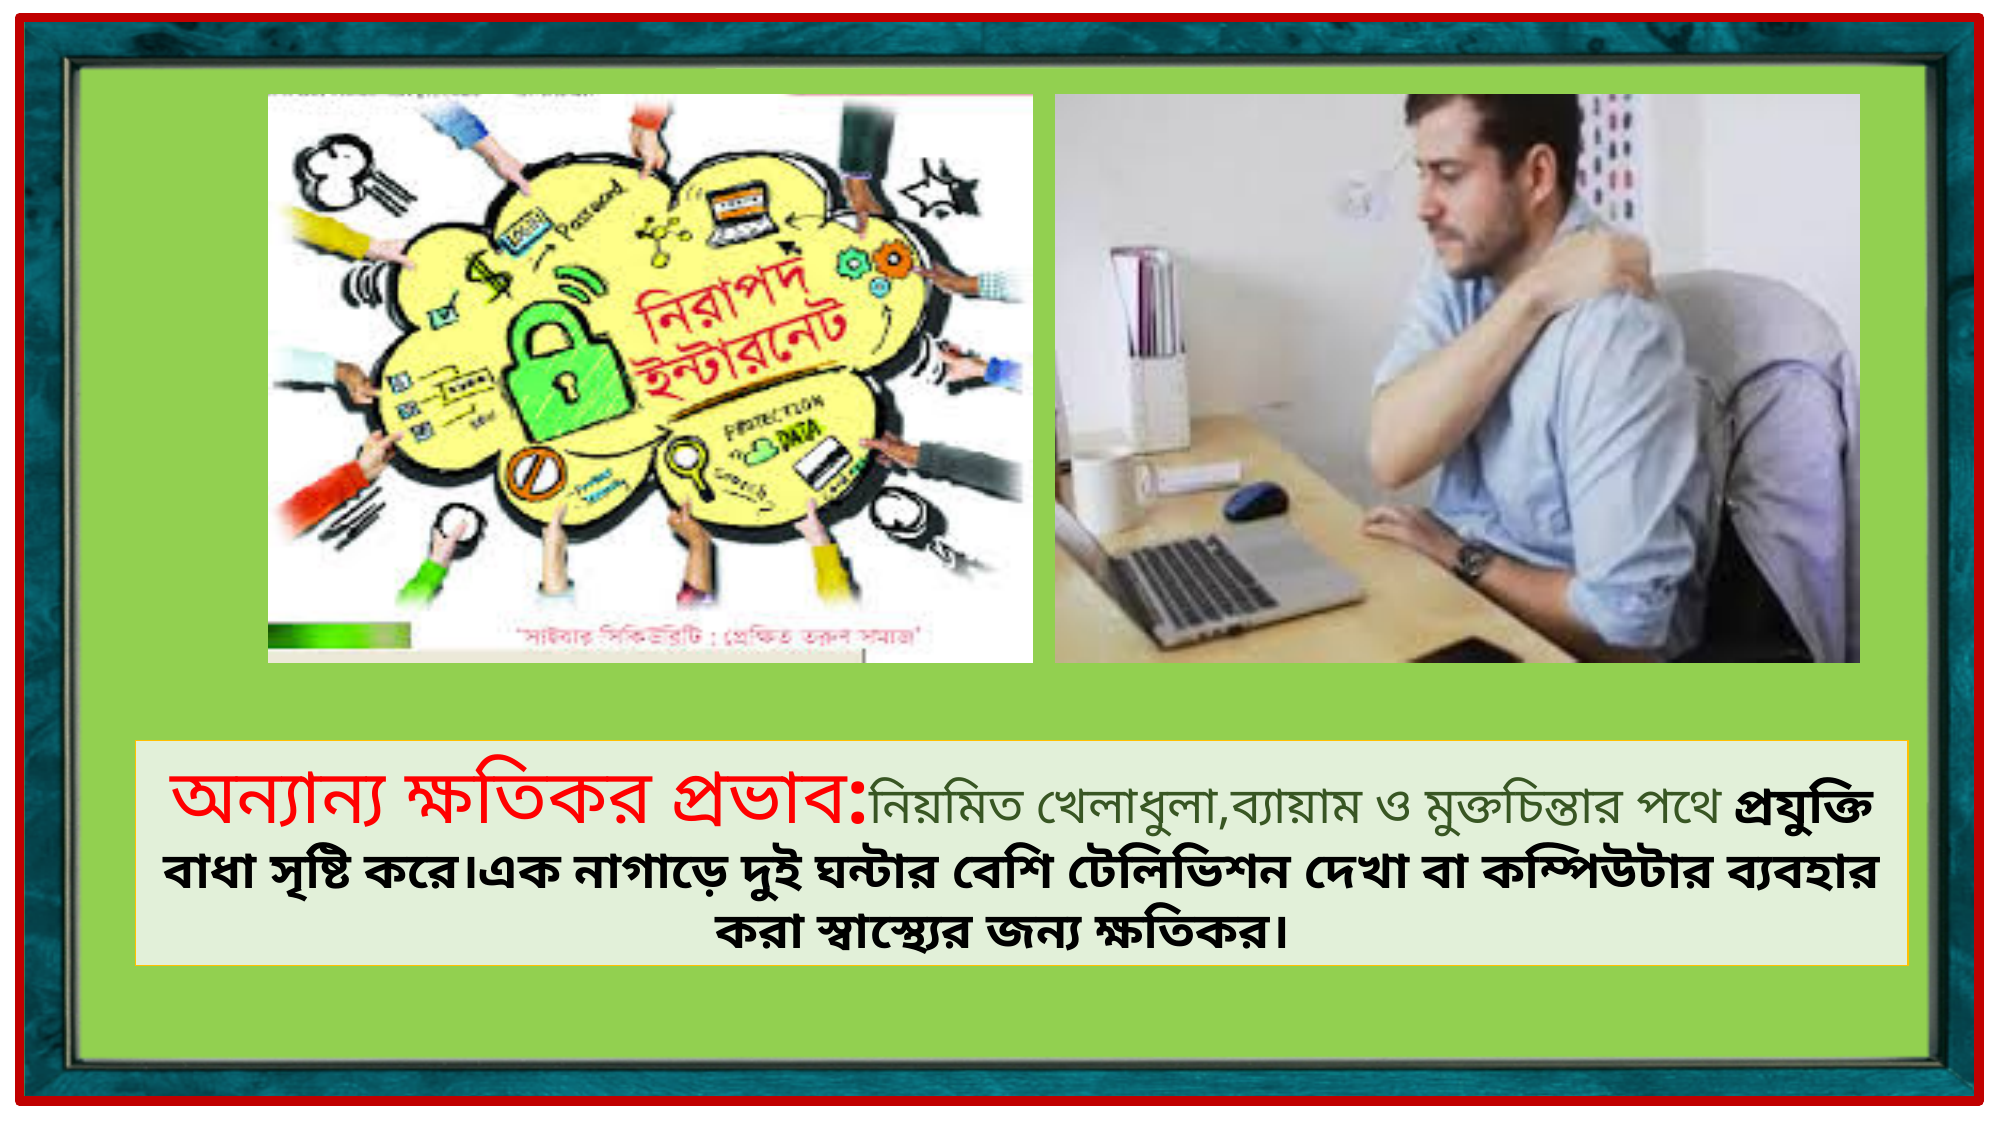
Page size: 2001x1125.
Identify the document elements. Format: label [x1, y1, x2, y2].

text_box [268, 94, 1860, 663]
picture [24, 22, 1975, 1097]
